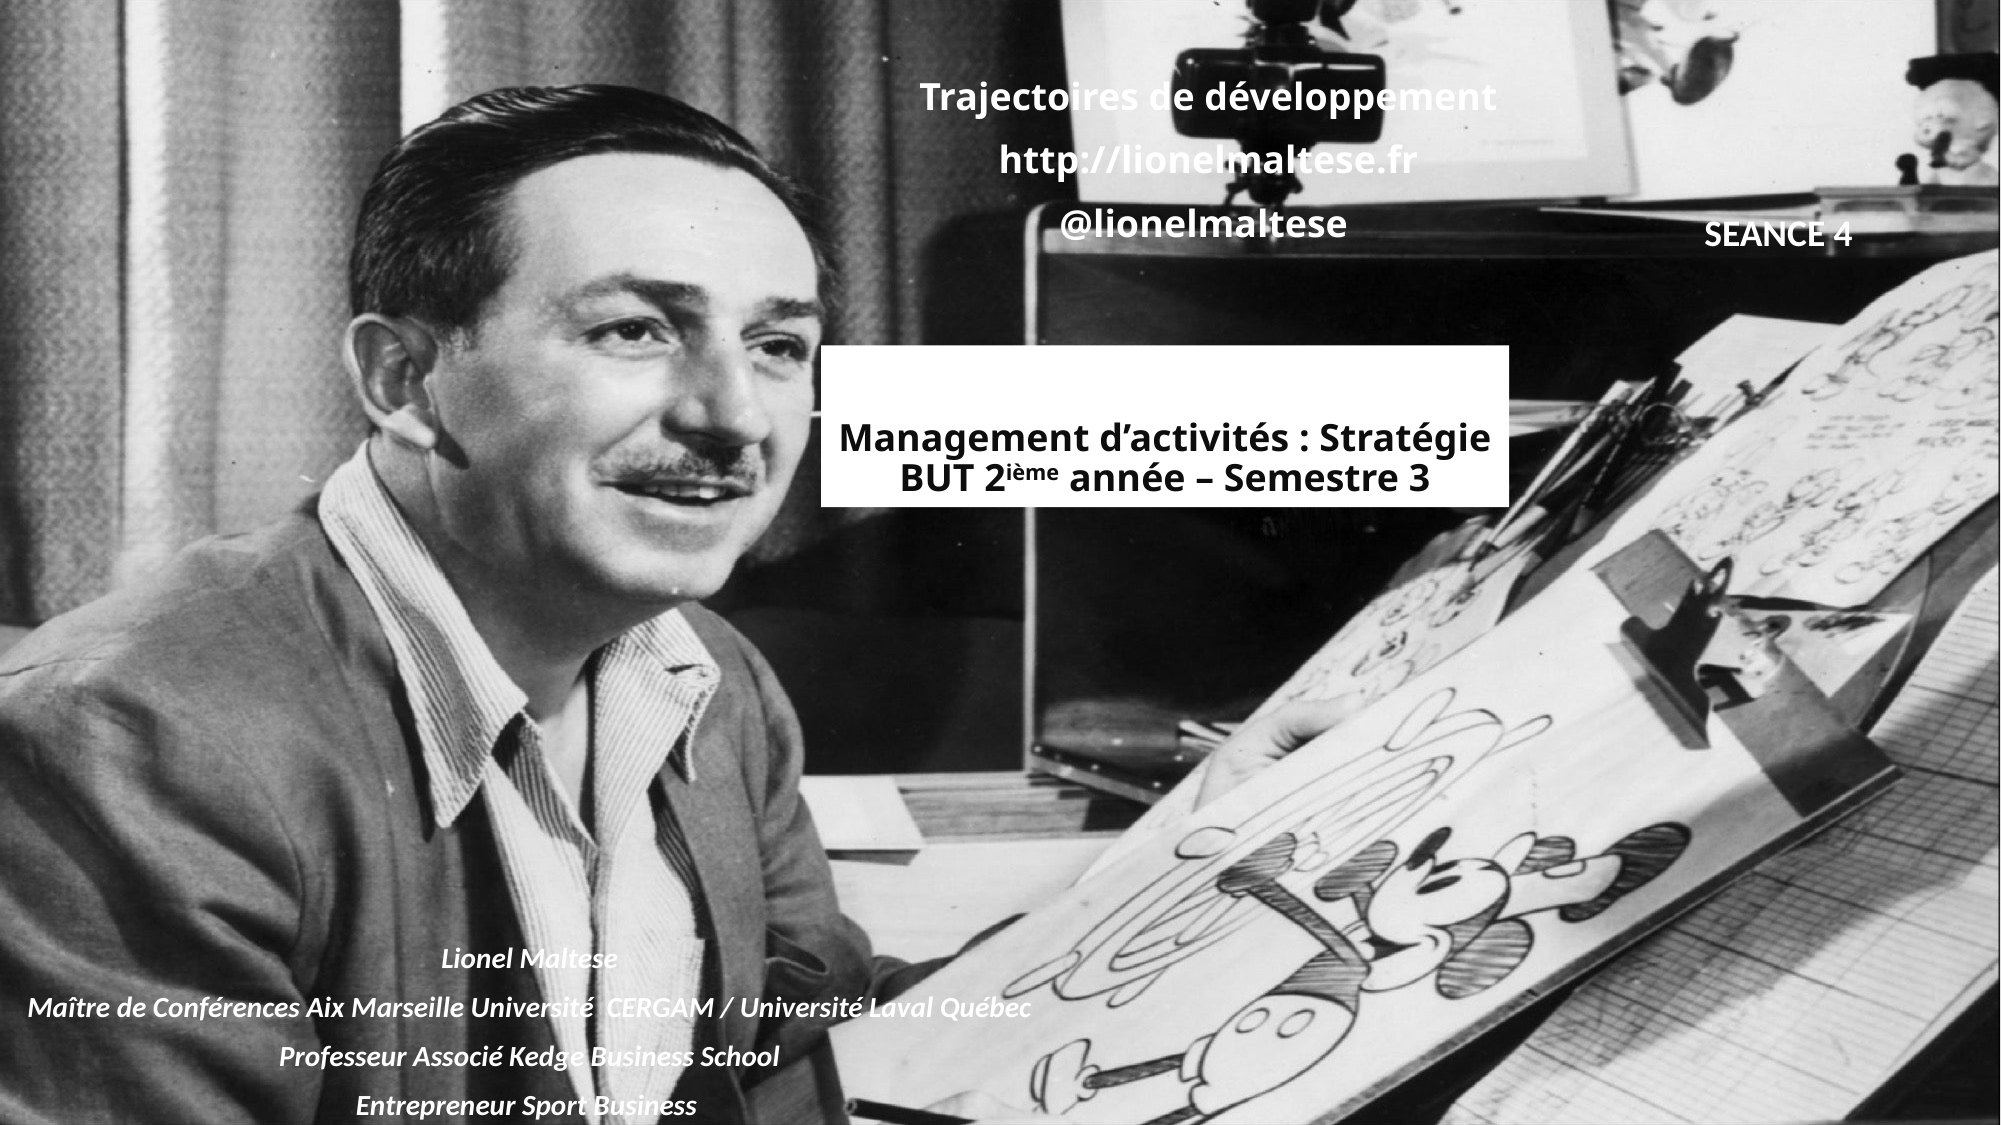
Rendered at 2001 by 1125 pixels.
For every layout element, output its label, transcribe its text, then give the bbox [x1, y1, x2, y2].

text_box SEANCE 4 [1645, 201, 1912, 262]
picture [0, 0, 2001, 1125]
text_box Lionel Maltese Maître de Conférences Aix Marseille Université CERGAM / Université Laval Québec Professeur Associé Kedge Business School Entrepreneur Sport Business [0, 882, 1509, 1125]
text_box Trajectoires de développement http://lionelmaltese.fr @lionelmaltese [670, 65, 1747, 253]
title Management d’activités : Stratégie BUT 2ième année – Semestre 3 [821, 345, 1510, 508]
